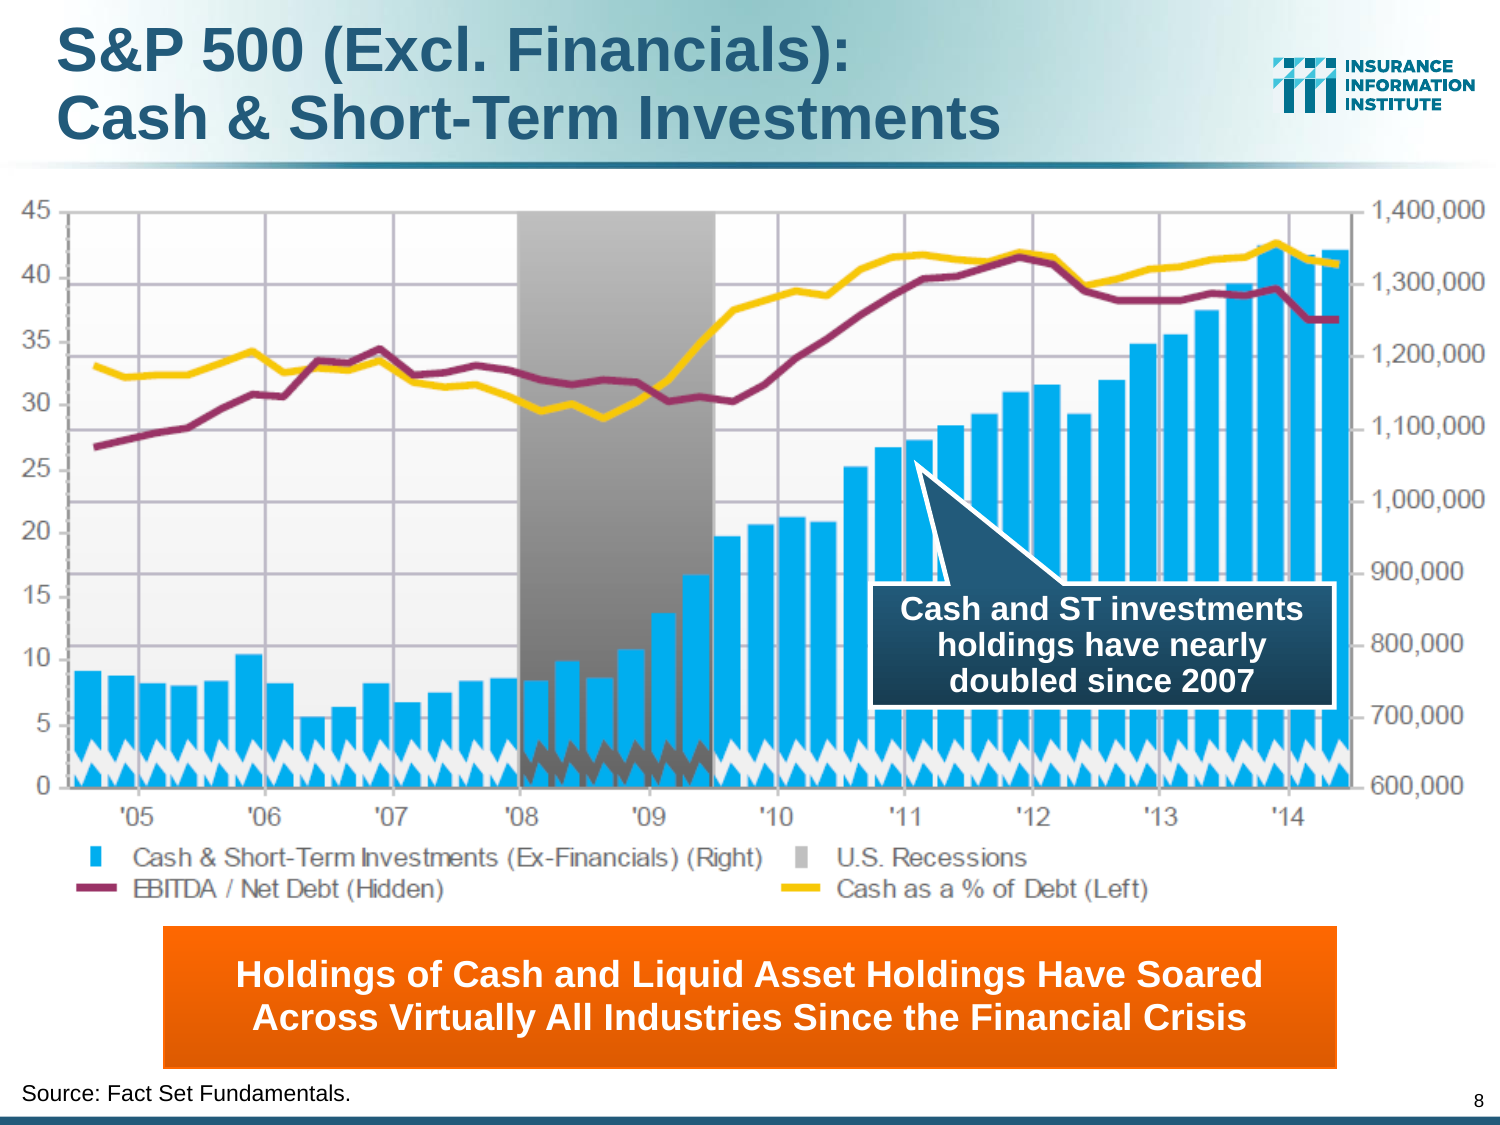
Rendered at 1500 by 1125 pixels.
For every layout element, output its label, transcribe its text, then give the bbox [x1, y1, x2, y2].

text_box Source: Fact Set Fundamentals. [6, 1071, 1335, 1114]
text_box Holdings of Cash and Liquid Asset Holdings Have Soared Across Virtually All Industries Since the Financial Crisis [163, 926, 1336, 1069]
title S&P 500 (Excl. Financials): Cash & Short-Term Investments [48, 14, 1264, 157]
picture [0, 0, 1500, 909]
slide_number 8 [1410, 1091, 1485, 1112]
